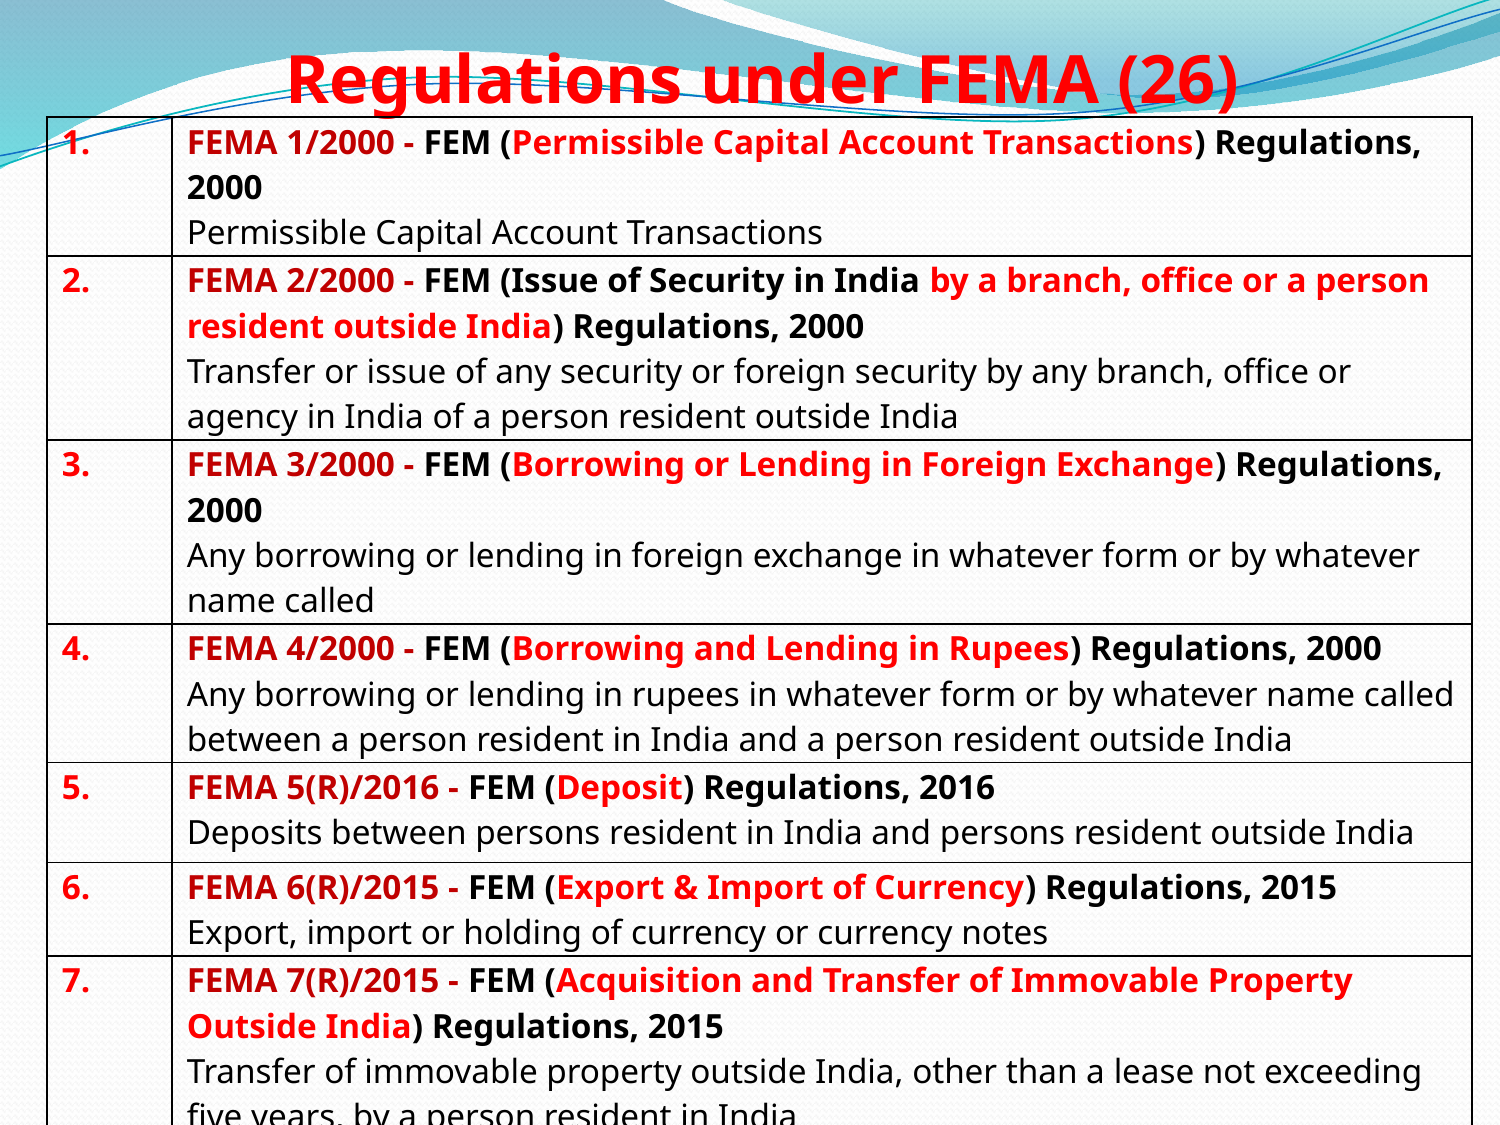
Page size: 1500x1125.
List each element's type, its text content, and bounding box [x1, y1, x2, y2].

table_header FEMA 1/2000 - FEM (Permissible Capital Account Transactions) Regulations, 2000 Permissible Capital Account Transactions [173, 118, 1471, 255]
table_cell FEMA 2/2000 - FEM (Issue of Security in India by a branch, office or a person resident outside India) Regulations, 2000 Transfer or issue of any security or foreign security by any branch, office or agency in India of a person resident outside India [173, 257, 1471, 439]
table_header 1. [48, 118, 171, 255]
table_cell FEMA 7(R)/2015 - FEM (Acquisition and Transfer of Immovable Property Outside India) Regulations, 2015 Transfer of immovable property outside India, other than a lease not exceeding five years, by a person resident in India [173, 957, 1471, 1125]
table_cell 4. [48, 625, 171, 762]
table_cell 3. [48, 441, 171, 623]
title Regulations under FEMA (26) [87, 0, 1438, 116]
table_cell 6. [48, 863, 171, 955]
table_cell FEMA 5(R)/2016 - FEM (Deposit) Regulations, 2016 Deposits between persons resident in India and persons resident outside India [173, 763, 1471, 862]
table_cell 5. [48, 763, 171, 862]
table_cell FEMA 3/2000 - FEM (Borrowing or Lending in Foreign Exchange) Regulations, 2000 Any borrowing or lending in foreign exchange in whatever form or by whatever name called [173, 441, 1471, 623]
table_cell 7. [48, 957, 171, 1125]
table_cell 2. [48, 257, 171, 439]
table_cell FEMA 6(R)/2015 - FEM (Export & Import of Currency) Regulations, 2015 Export, import or holding of currency or currency notes [173, 863, 1471, 955]
table_cell FEMA 4/2000 - FEM (Borrowing and Lending in Rupees) Regulations, 2000 Any borrowing or lending in rupees in whatever form or by whatever name called between a person resident in India and a person resident outside India [173, 625, 1471, 762]
